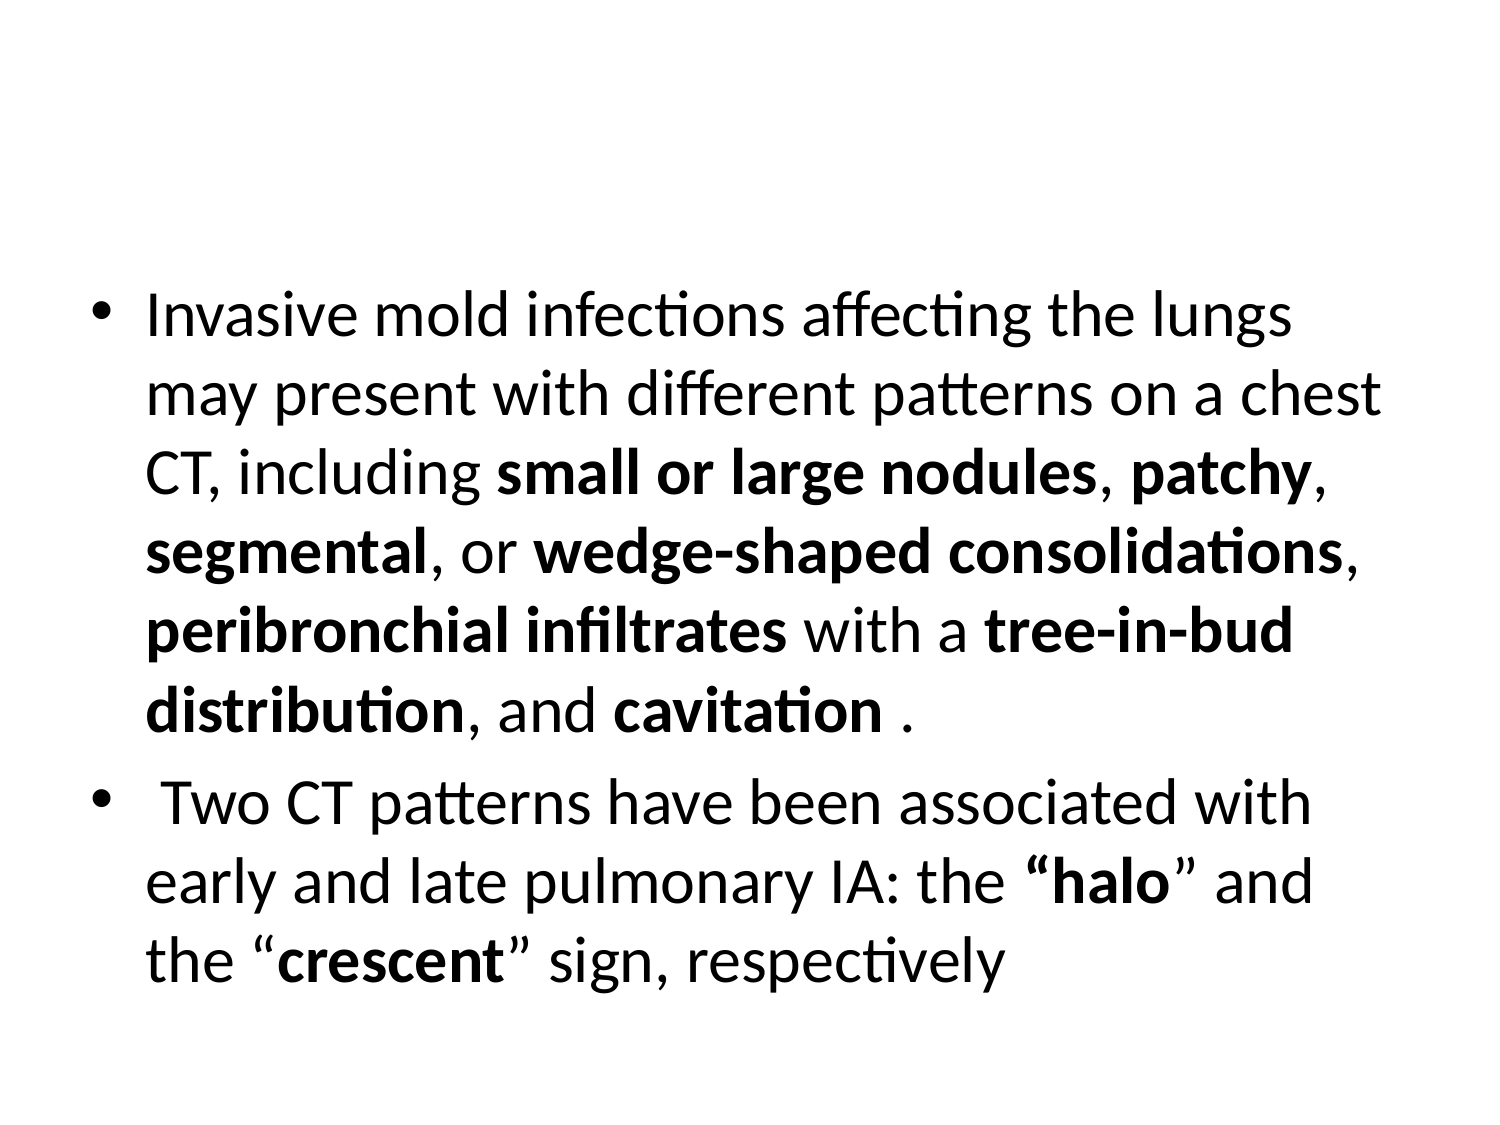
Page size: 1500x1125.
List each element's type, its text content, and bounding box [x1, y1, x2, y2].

list Invasive mold infections affecting the lungs may present with different patterns on a chest CT, including small or large nodules, patchy, segmental, or wedge-shaped consolidations, peribronchial infiltrates with a tree-in-bud distribution, and cavitation . Two CT patterns have been associated with early and late pulmonary IA: the “halo” and the “crescent” sign, respectively [75, 262, 1425, 1005]
